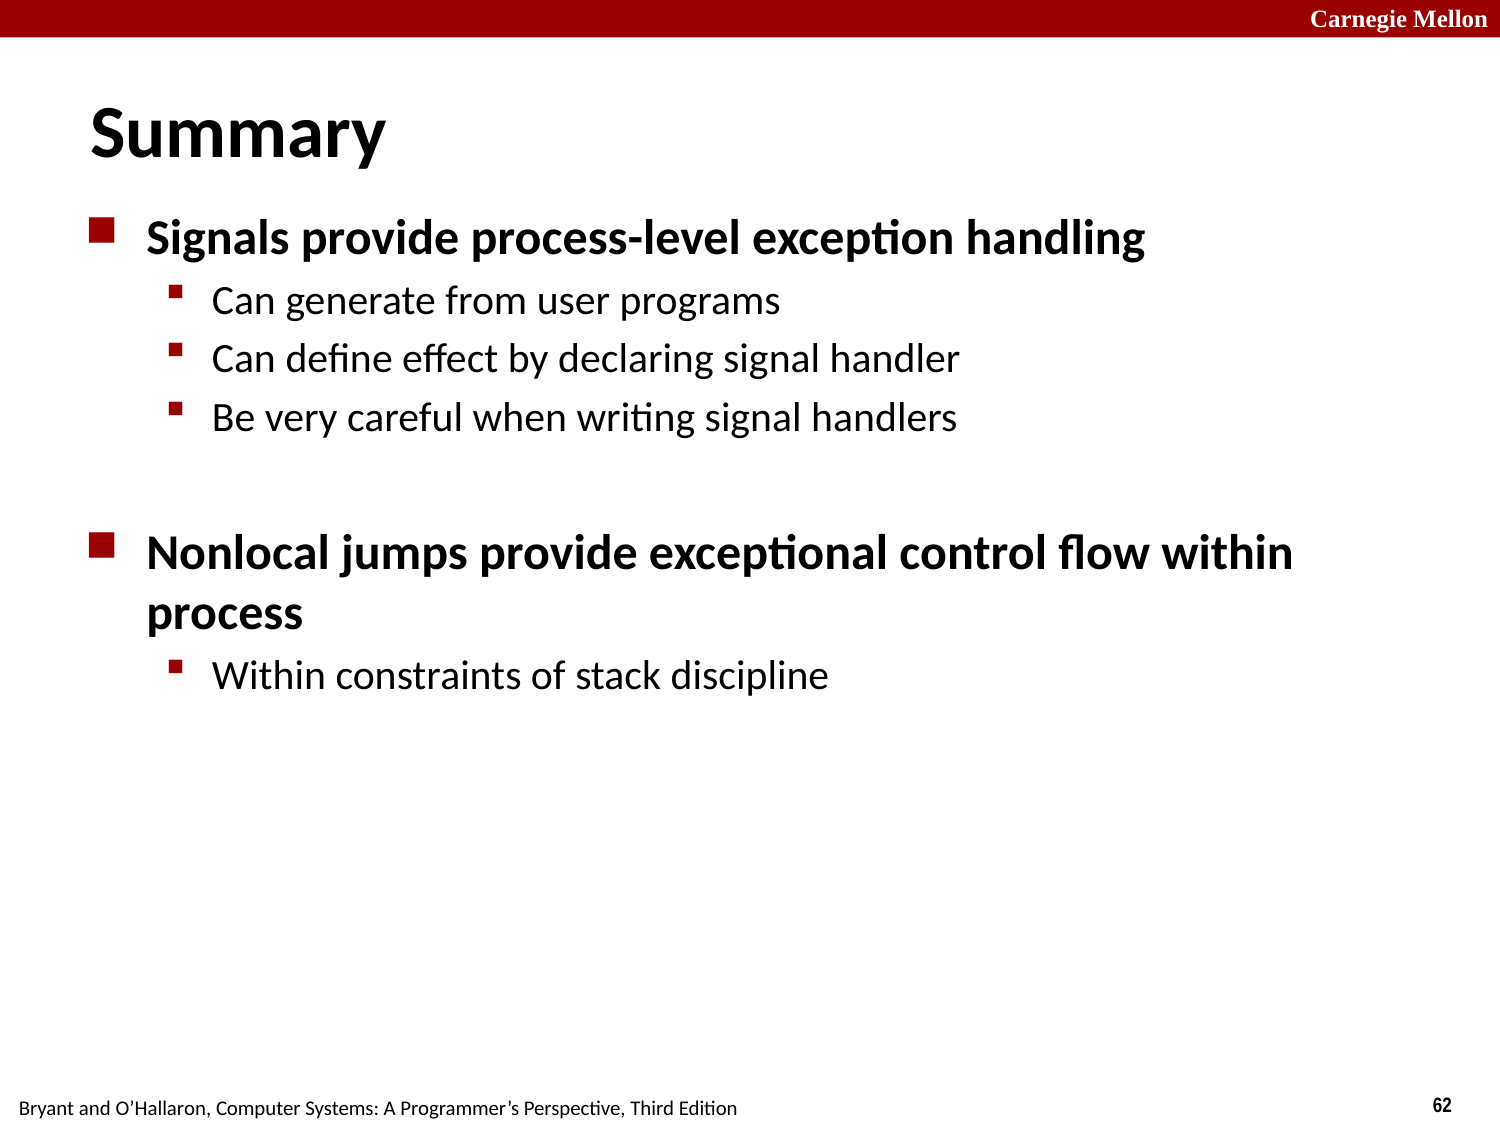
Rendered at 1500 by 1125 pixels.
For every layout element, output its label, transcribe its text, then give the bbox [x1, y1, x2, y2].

list Signals provide process-level exception handling Can generate from user programs Can define effect by declaring signal handler Be very careful when writing signal handlers Nonlocal jumps provide exceptional control flow within process Within constraints of stack discipline [74, 196, 1371, 1013]
title Summary [74, 80, 438, 176]
